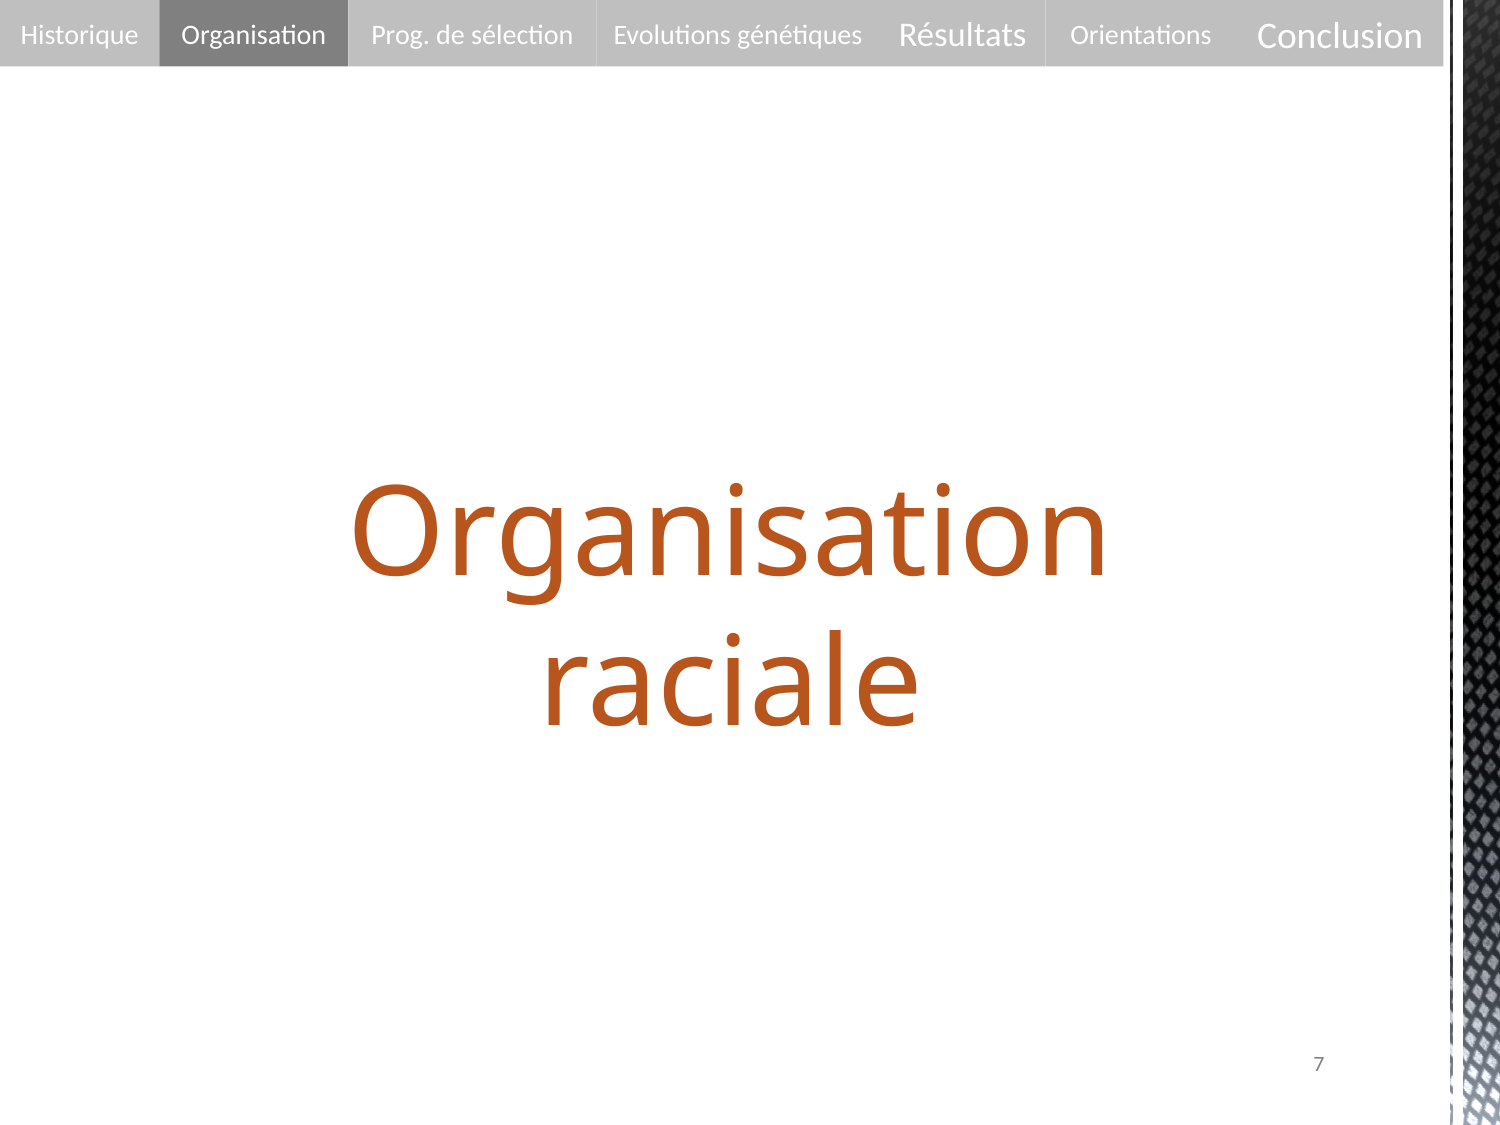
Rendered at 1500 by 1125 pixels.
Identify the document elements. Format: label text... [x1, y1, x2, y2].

text_box Evolutions génétiques [595, 0, 879, 68]
text_box Organisation raciale [17, 74, 1444, 1125]
text_box Organisation [158, 0, 347, 68]
text_box Historique [0, 0, 158, 68]
text_box Prog. de sélection [347, 0, 595, 68]
slide_number 7 [1275, 1050, 1363, 1075]
text_box Résultats [879, 0, 1044, 68]
picture [1447, 0, 1500, 1125]
text_box Orientations [1044, 0, 1236, 68]
text_box Conclusion [1236, 0, 1445, 68]
